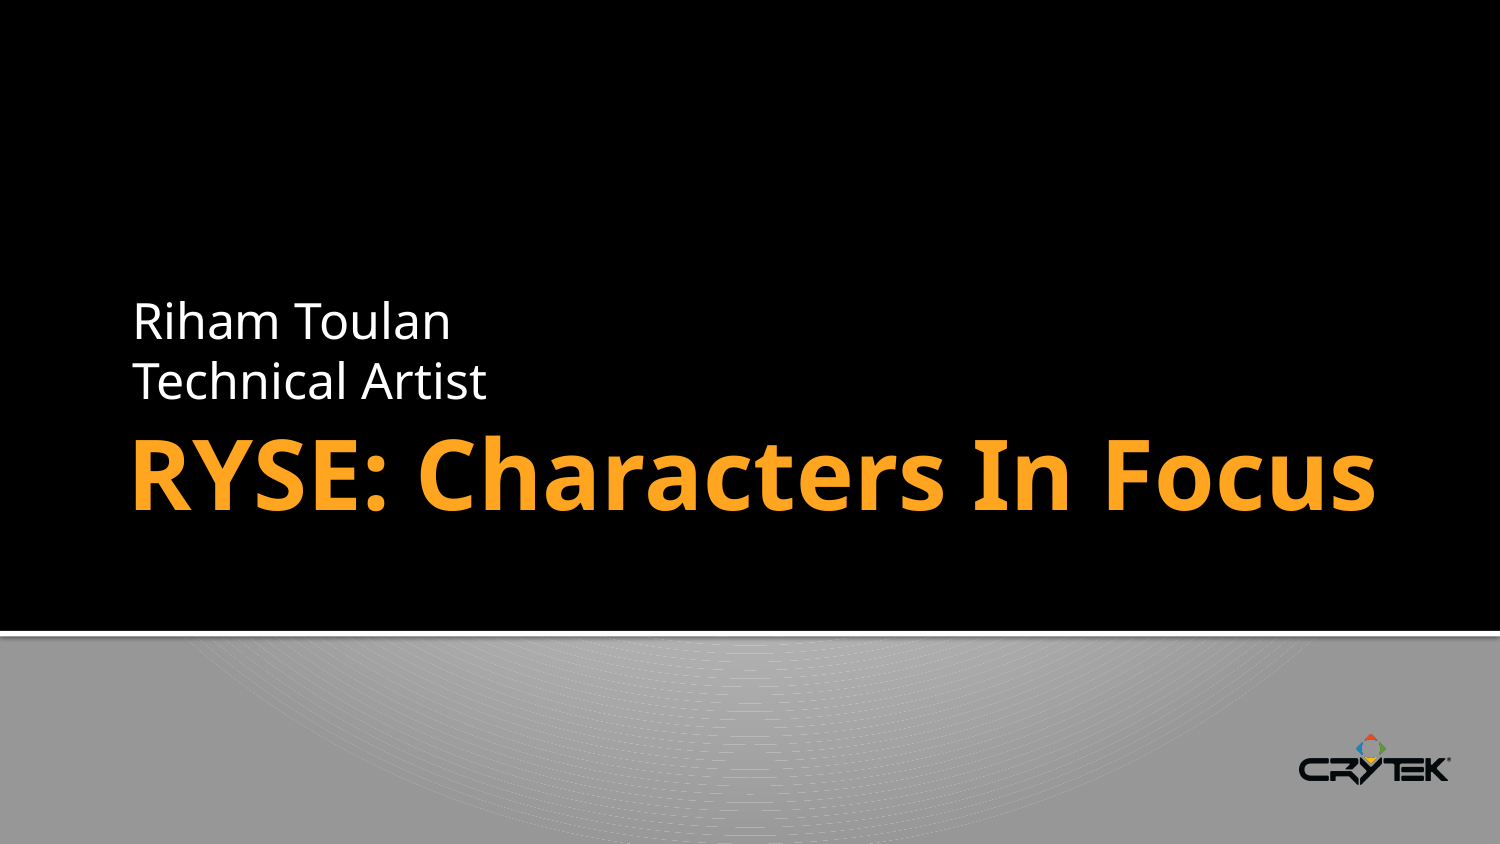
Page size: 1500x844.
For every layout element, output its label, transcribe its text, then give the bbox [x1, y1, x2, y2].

picture [1299, 734, 1451, 785]
title RYSE: Characters In Focus [112, 412, 1438, 619]
subtitle Riham Toulan Technical Artist [112, 225, 1438, 410]
